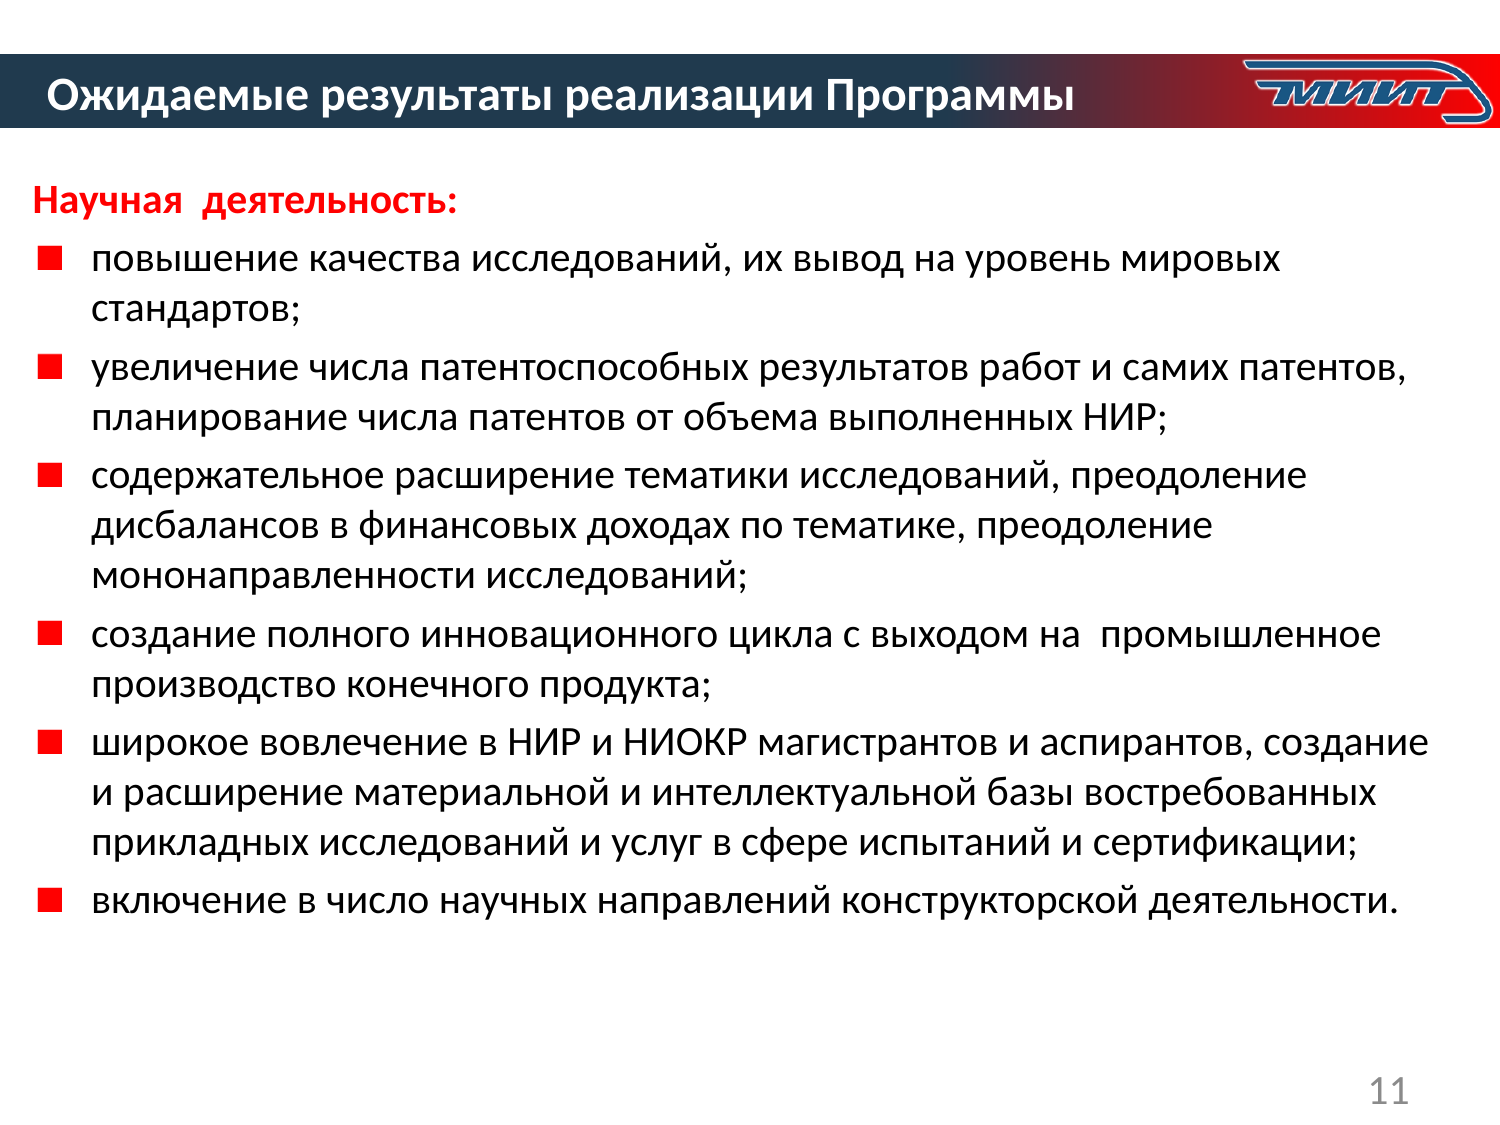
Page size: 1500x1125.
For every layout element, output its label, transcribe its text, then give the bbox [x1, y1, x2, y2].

picture [32, 457, 62, 487]
picture [1238, 54, 1497, 126]
picture [32, 348, 62, 379]
picture [32, 882, 62, 912]
title Ожидаемые результаты реализации Программы [0, 54, 1236, 128]
picture [32, 615, 62, 645]
picture [32, 240, 62, 270]
list Научная деятельность: повышение качества исследований, их вывод на уровень мировых стандартов; увеличение числа патентоспособных результатов работ и самих патентов, планирование числа патентов от объема выполненных НИР; содержательное расширение тематики исследований, преодоление дисбалансов в финансовых доходах по тематике, преодоление мононаправленности исследований; создание полного инновационного цикла с выходом на промышленное производство конечного продукта; широкое вовлечение в НИР и НИОКР магистрантов и аспирантов, создание и расширение материальной и интеллектуальной базы востребованных прикладных исследований и услуг в сфере испытаний и сертификации; включение в число научных направлений конструкторской деятельности. [17, 172, 1473, 1059]
picture [32, 724, 62, 754]
slide_number 11 [1074, 1057, 1425, 1118]
